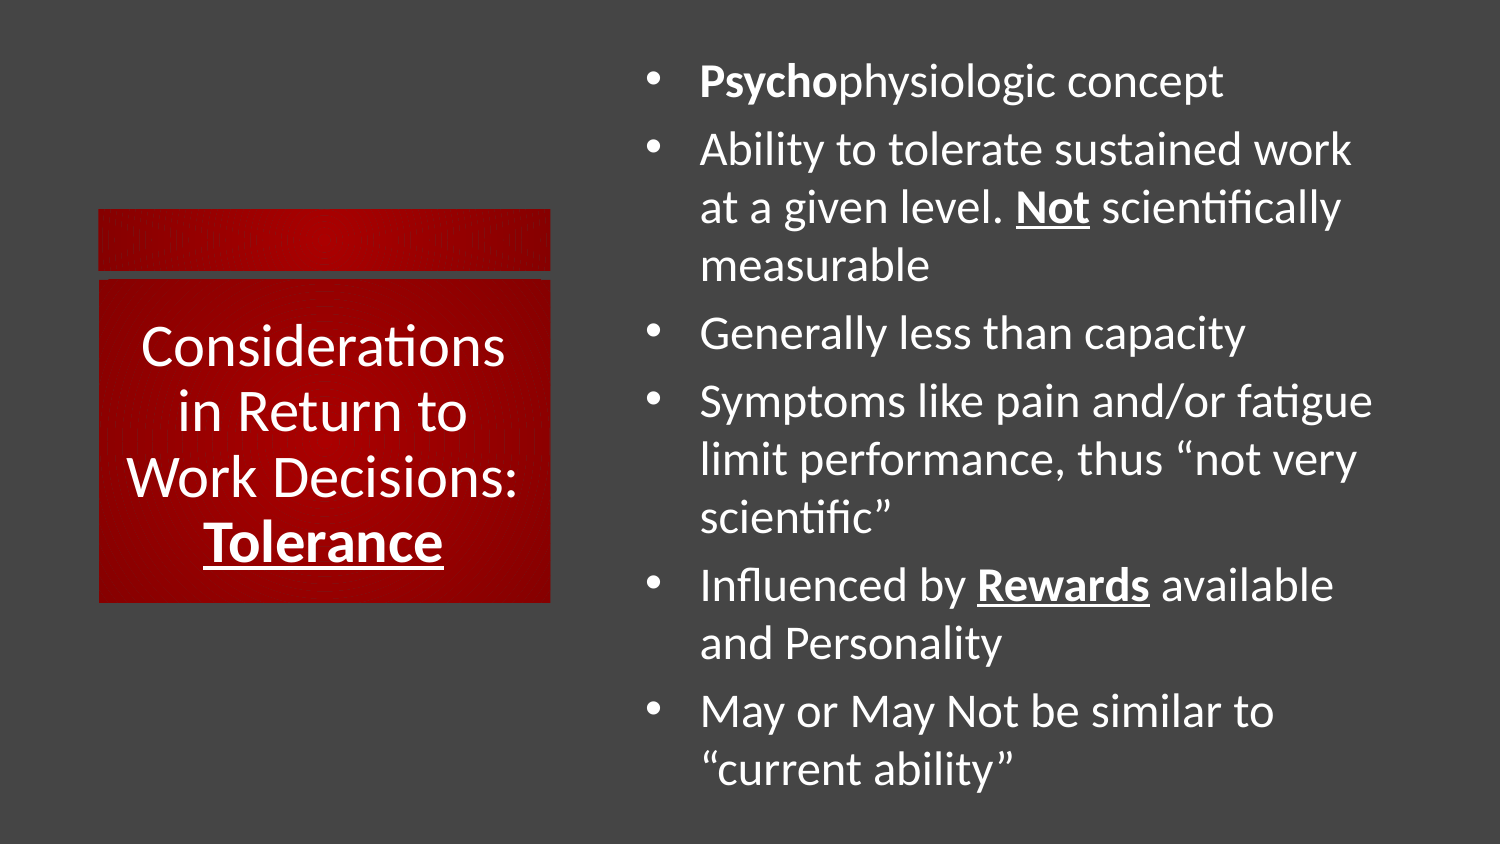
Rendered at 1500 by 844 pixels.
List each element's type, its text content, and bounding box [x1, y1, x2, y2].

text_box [98, 208, 551, 604]
list Psychophysiologic concept Ability to tolerate sustained work at a given level. Not scientifically measurable Generally less than capacity Symptoms like pain and/or fatigue limit performance, thus “not very scientific” Influenced by Rewards available and Personality May or May Not be similar to “current ability” [630, 39, 1403, 805]
